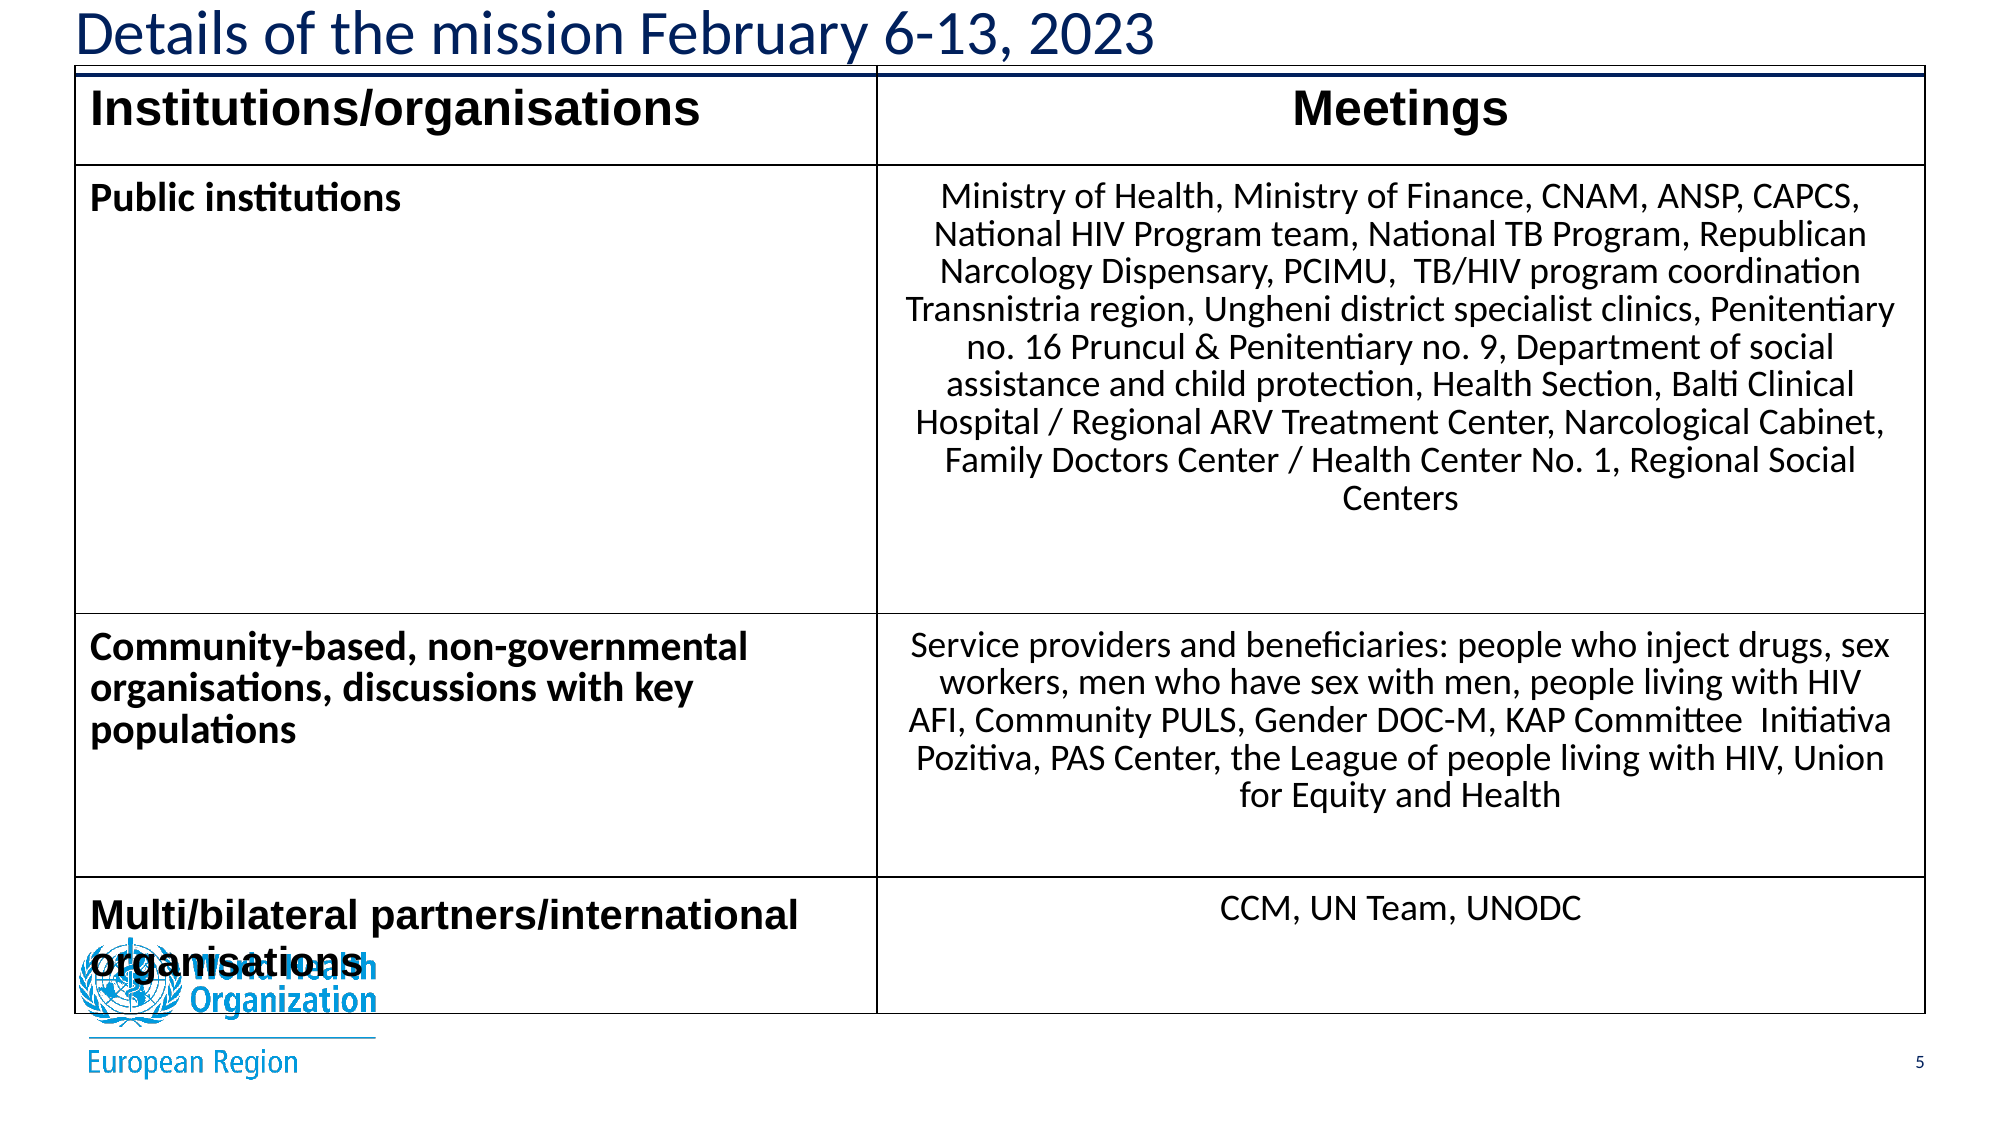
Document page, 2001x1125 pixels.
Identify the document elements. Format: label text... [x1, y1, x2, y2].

table_cell Service providers and beneficiaries: people who inject drugs, sex workers, men who have sex with men, people living with HIV AFI, Community PULS, Gender DOC-M, KAP Committee Initiativa Pozitiva, PAS Center, the League of people living with HIV, Union for Equity and Health [878, 614, 1924, 876]
title Details of the mission February 6-13, 2023 [75, 0, 1925, 65]
picture [68, 922, 386, 1094]
slide_number 5 [1862, 1049, 1925, 1103]
table_header Institutions/organisations [76, 66, 876, 164]
table_header Meetings [878, 66, 1924, 164]
table_cell CCM, UN Team, UNODC [878, 878, 1924, 1013]
table_cell Community-based, non-governmental organisations, discussions with key populations [76, 614, 876, 876]
table_cell Public institutions [76, 166, 876, 613]
picture [110, 1014, 152, 1018]
table_cell Ministry of Health, Ministry of Finance, CNAM, ANSP, CAPCS, National HIV Program team, National TB Program, Republican Narcology Dispensary, PCIMU, TB/HIV program coordination Transnistria region, Ungheni district specialist clinics, Penitentiary no. 16 Pruncul & Penitentiary no. 9, Department of social assistance and child protection, Health Section, Balti Clinical Hospital / Regional ARV Treatment Center, Narcological Cabinet, Family Doctors Center / Health Center No. 1, Regional Social Centers [878, 166, 1924, 613]
table_cell Multi/bilateral partners/international organisations [76, 878, 876, 1013]
